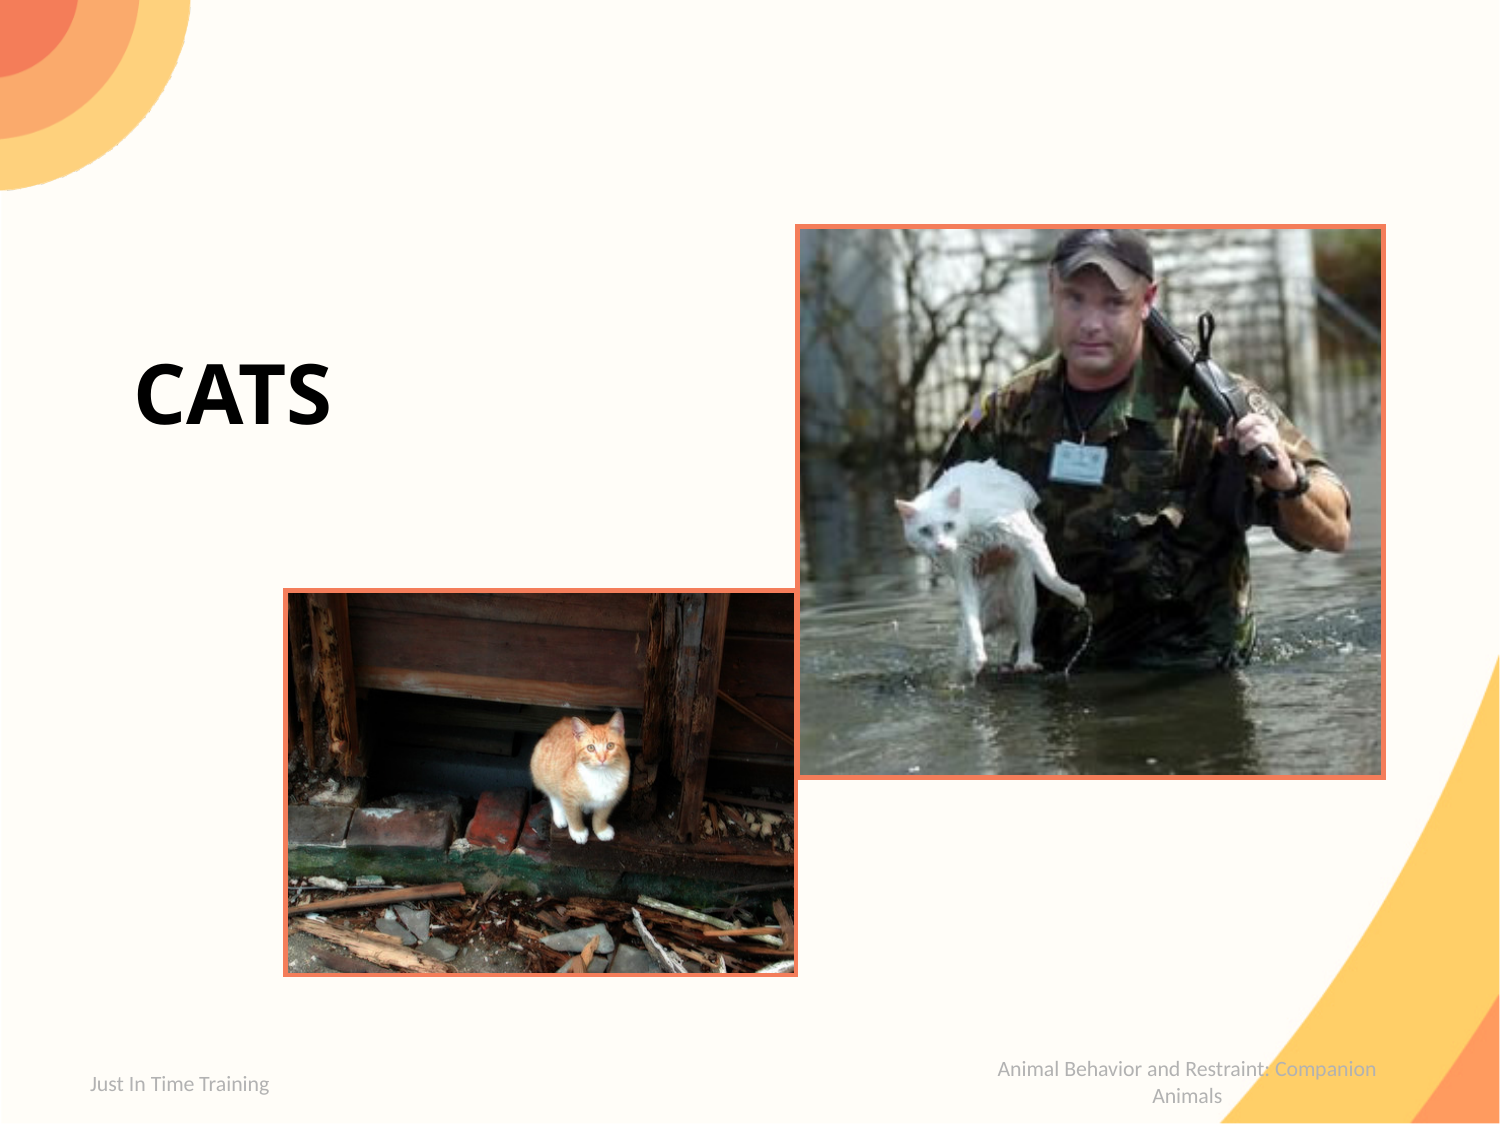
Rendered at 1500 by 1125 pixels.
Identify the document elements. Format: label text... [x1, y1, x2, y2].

footer Animal Behavior and Restraint: Companion Animals [950, 1062, 1425, 1100]
title Cats [118, 224, 795, 449]
title Cats [1386, 224, 1394, 449]
slide_number Just In Time Training [75, 1062, 425, 1103]
picture [0, 0, 1500, 1125]
